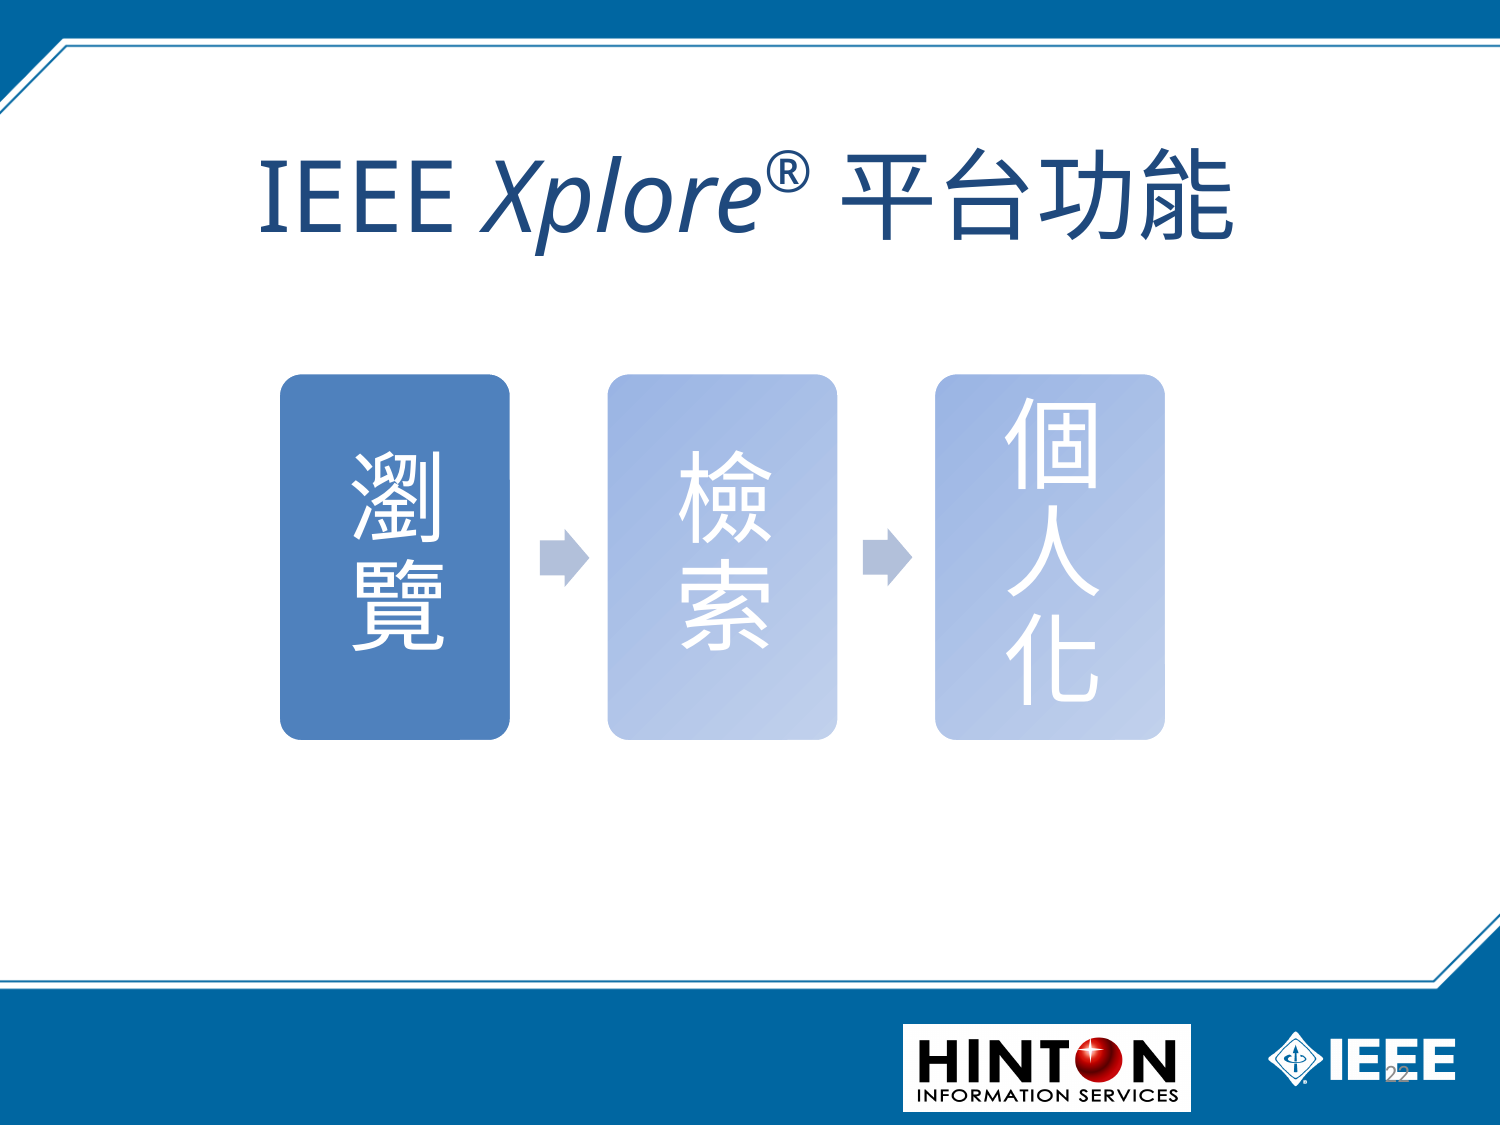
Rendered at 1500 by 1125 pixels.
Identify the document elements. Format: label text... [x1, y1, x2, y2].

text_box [276, 372, 1169, 743]
picture [0, 0, 1500, 115]
text_box IEEE Xplore®平台功能 [242, 125, 1252, 261]
slide_number 22 [1195, 1042, 1425, 1103]
picture [0, 913, 1500, 1125]
